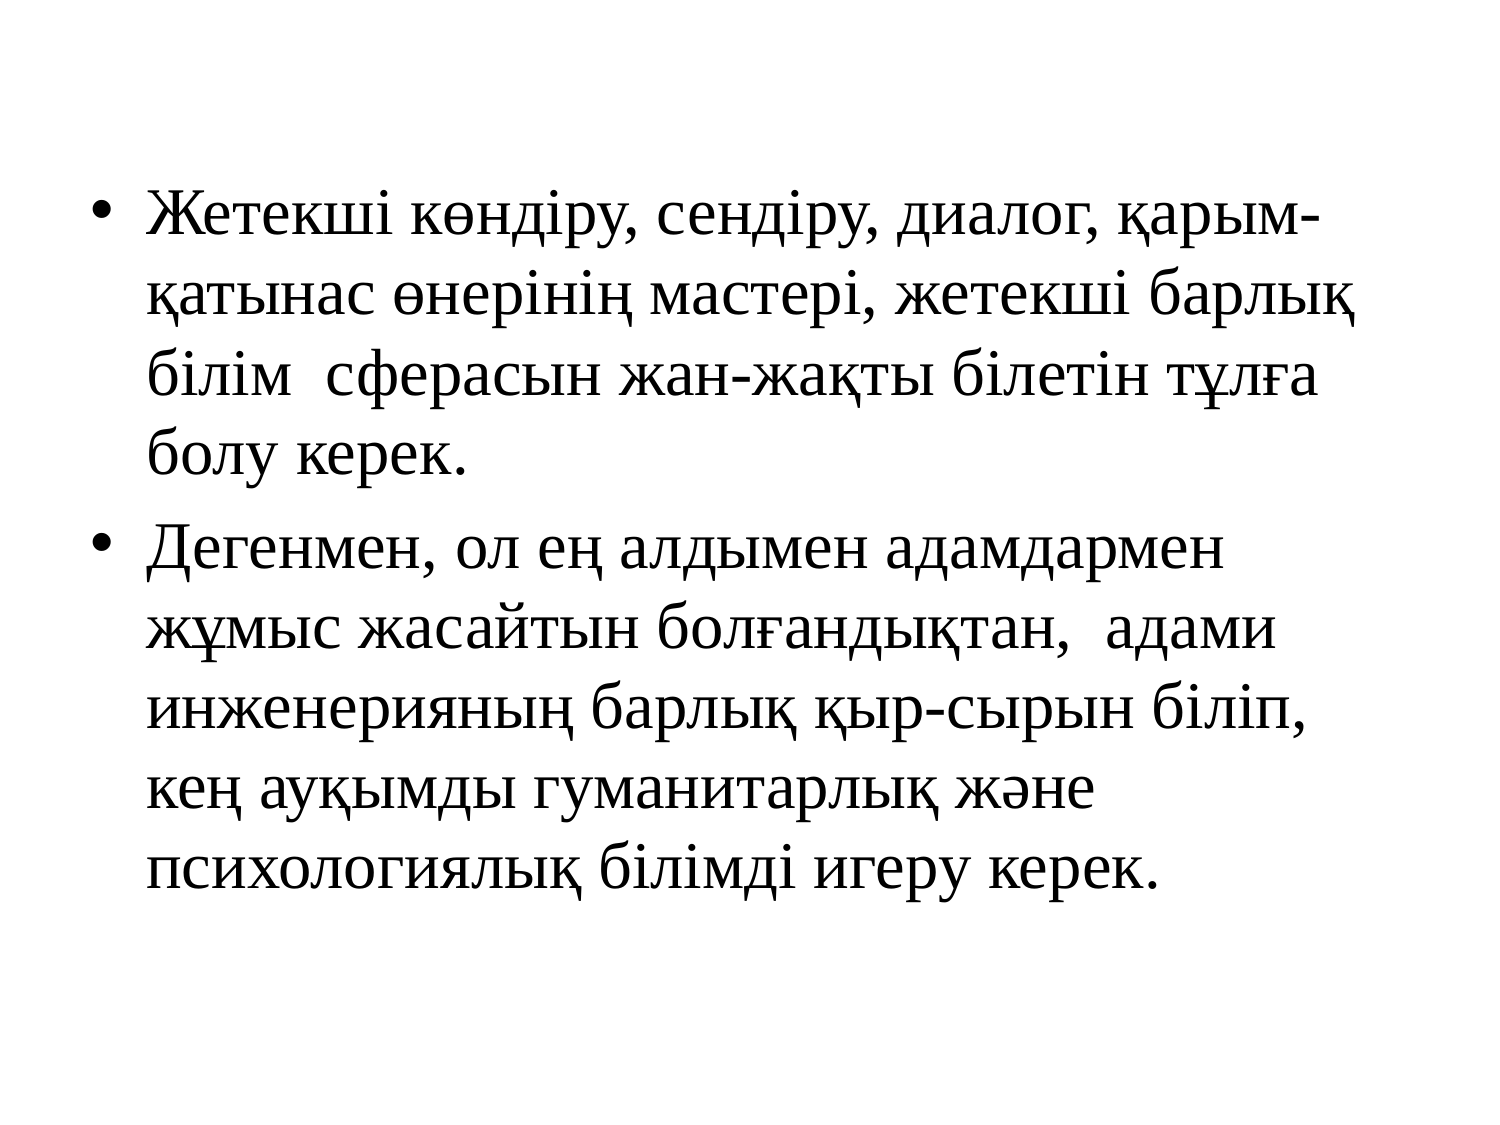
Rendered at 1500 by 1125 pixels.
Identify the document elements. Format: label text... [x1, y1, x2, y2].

list Жетекші көндіру, сендіру, диалог, қарым-қатынас өнерінің мастері, жетекші барлық білім сферасын жан-жақты білетін тұлға болу керек. Дегенмен, ол ең алдымен адамдармен жұмыс жасайтын болғандықтан, адами инженерияның барлық қыр-сырын біліп, кең ауқымды гуманитарлық және психологиялық білімді игеру керек. [75, 160, 1425, 1005]
